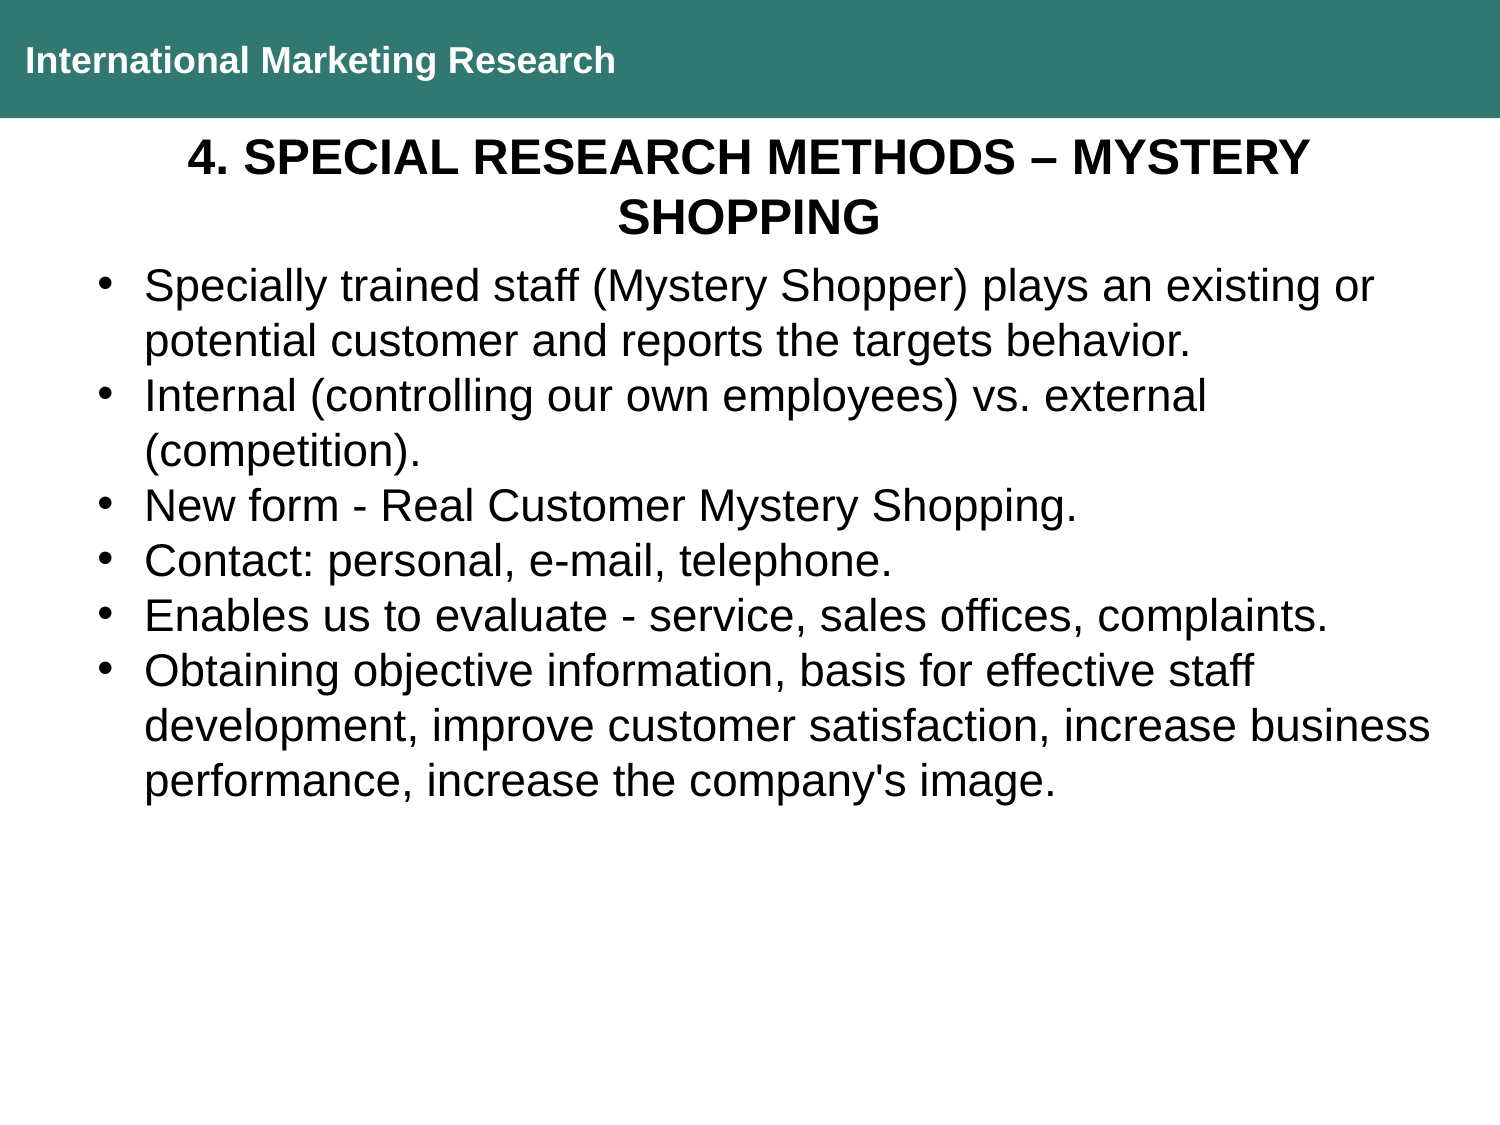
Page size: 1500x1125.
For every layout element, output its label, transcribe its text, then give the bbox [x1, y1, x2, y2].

text_box International Marketing Research [0, 0, 1500, 120]
text_box 4. SPECIAL RESEARCH METHODS – MYSTERY SHOPPING [55, 117, 1444, 253]
text_box Specially trained staff (Mystery Shopper) plays an existing or potential customer and reports the targets behavior. Internal (controlling our own employees) vs. external (competition). New form - Real Customer Mystery Shopping. Contact: personal, e-mail, telephone. Enables us to evaluate - service, sales offices, complaints. Obtaining objective information, basis for effective staff development, improve customer satisfaction, increase business performance, increase the company's image. [82, 247, 1474, 813]
